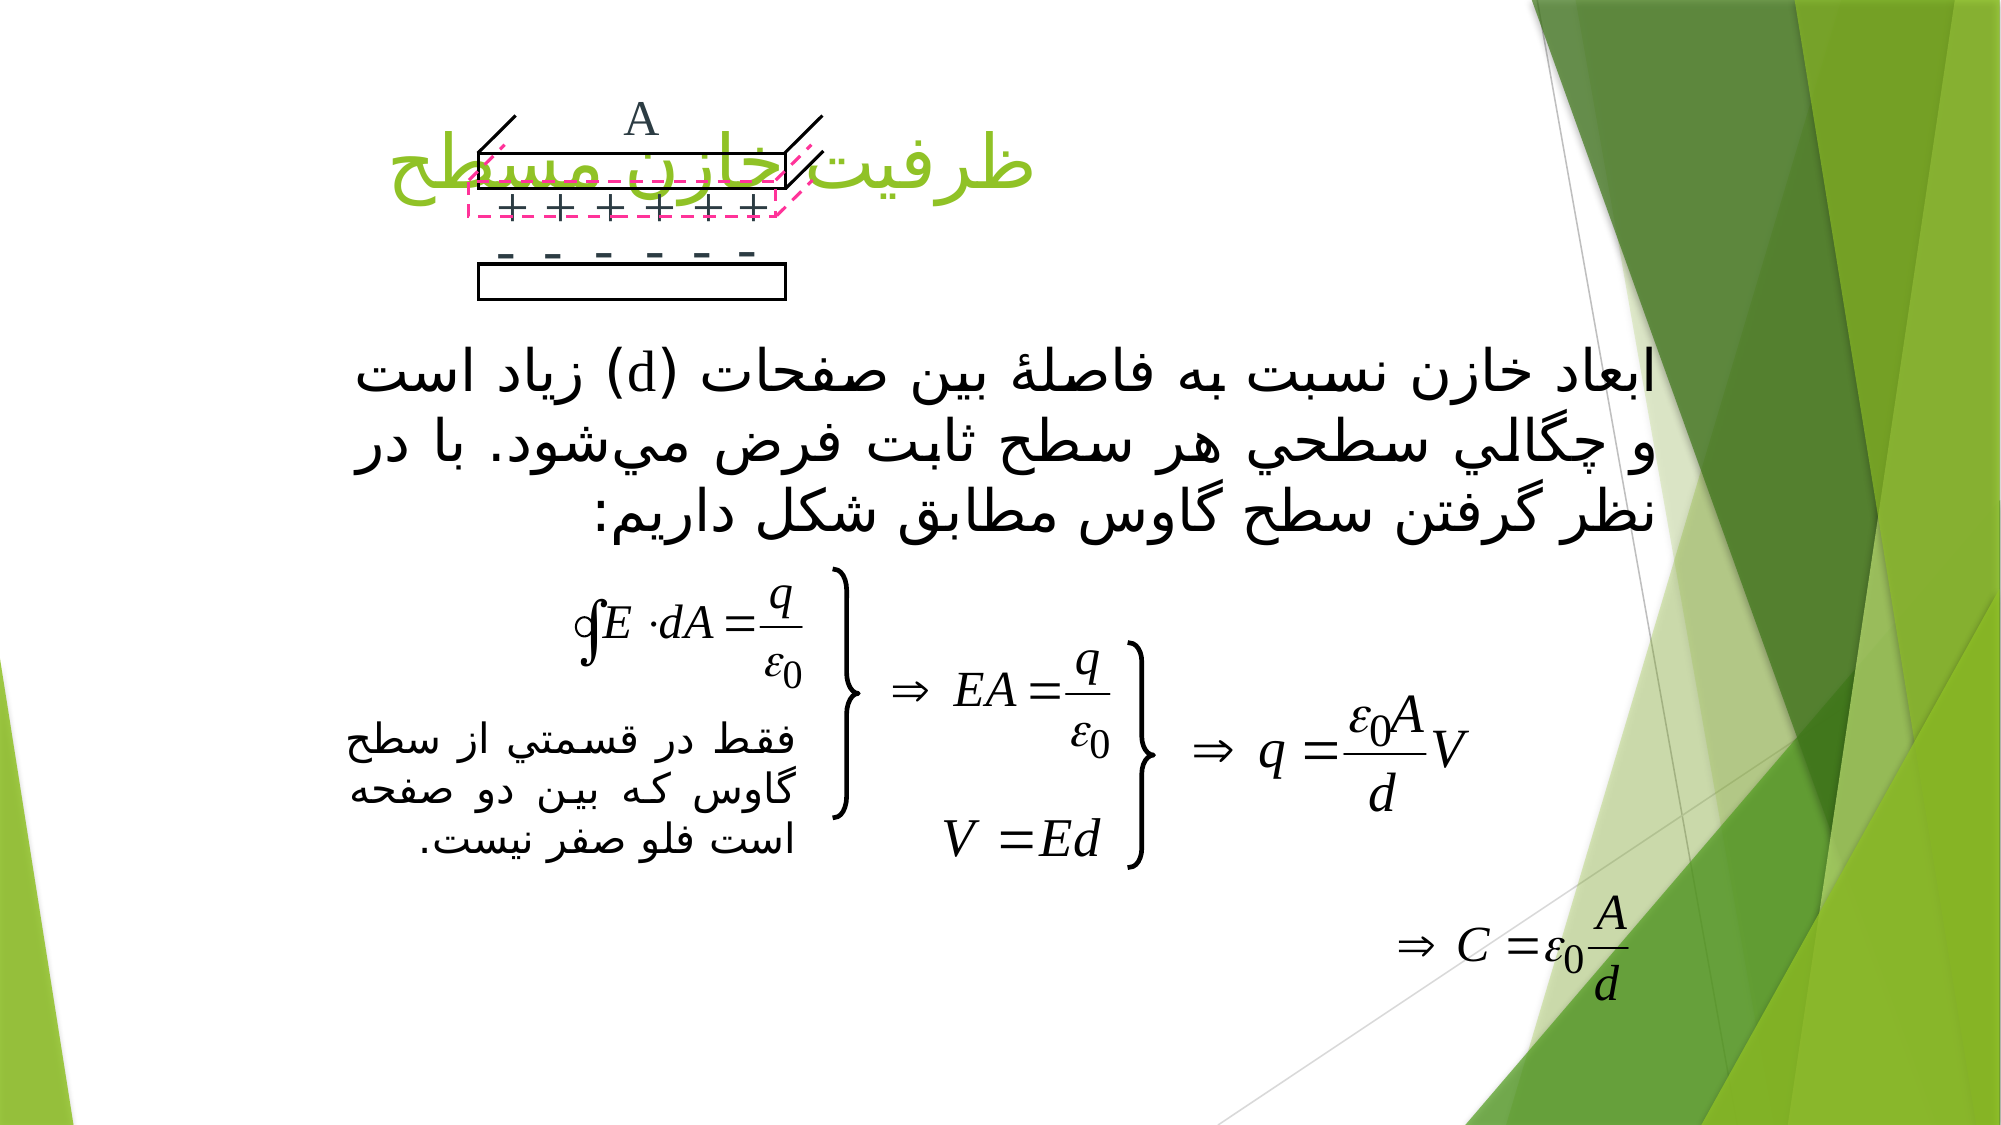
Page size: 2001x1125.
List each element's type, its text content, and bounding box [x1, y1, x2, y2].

text_box [834, 569, 859, 818]
text_box [1129, 642, 1154, 868]
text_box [938, 805, 1117, 870]
title ظرفيت خازن مسطح [827, 106, 1686, 244]
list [565, 561, 812, 700]
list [883, 625, 1121, 771]
text_box فقط در قسمتي از سطح گاوس كه بين دو صفحه است فلو صفر نيست. [326, 704, 812, 869]
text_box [467, 77, 823, 300]
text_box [1389, 880, 1639, 1012]
text_box ابعاد خازن نسبت به فاصلۀ بين صفحات (d) زياد است و چگالي سطحي هر سطح ثابت فرض مي‌شود. با در نظر گرفتن سطح گاوس مطابق شكل داريم: [338, 325, 1674, 551]
title ظرفيت خازن مسطح [372, 106, 463, 244]
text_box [1183, 679, 1481, 824]
